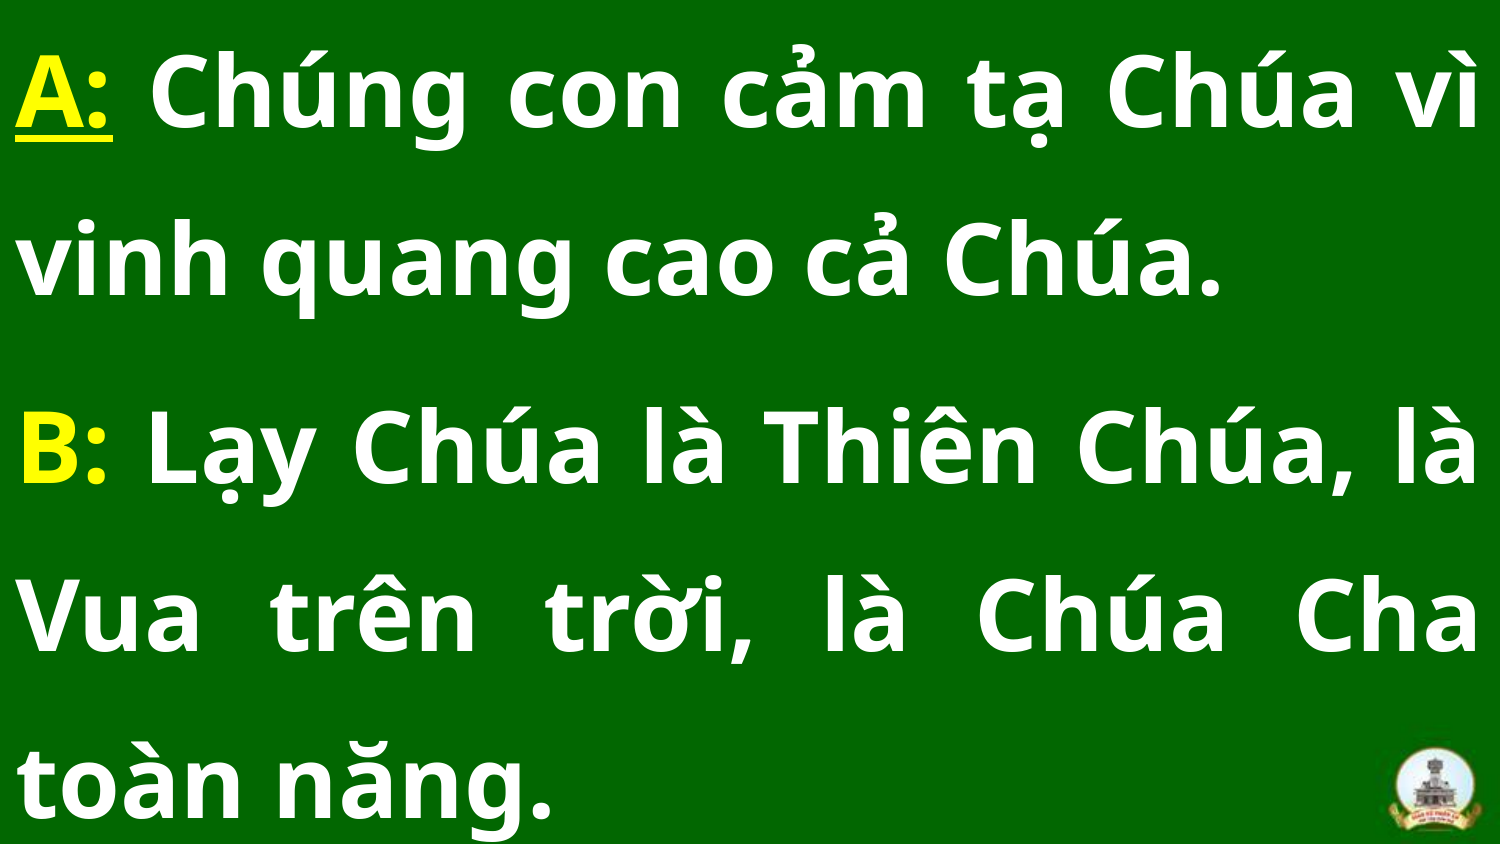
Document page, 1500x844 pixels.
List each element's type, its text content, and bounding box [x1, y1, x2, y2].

list A: Chúng con cảm tạ Chúa vì vinh quang cao cả Chúa. B: Lạy Chúa là Thiên Chúa, là Vua trên trời, là Chúa Cha toàn năng. [0, 0, 1500, 844]
